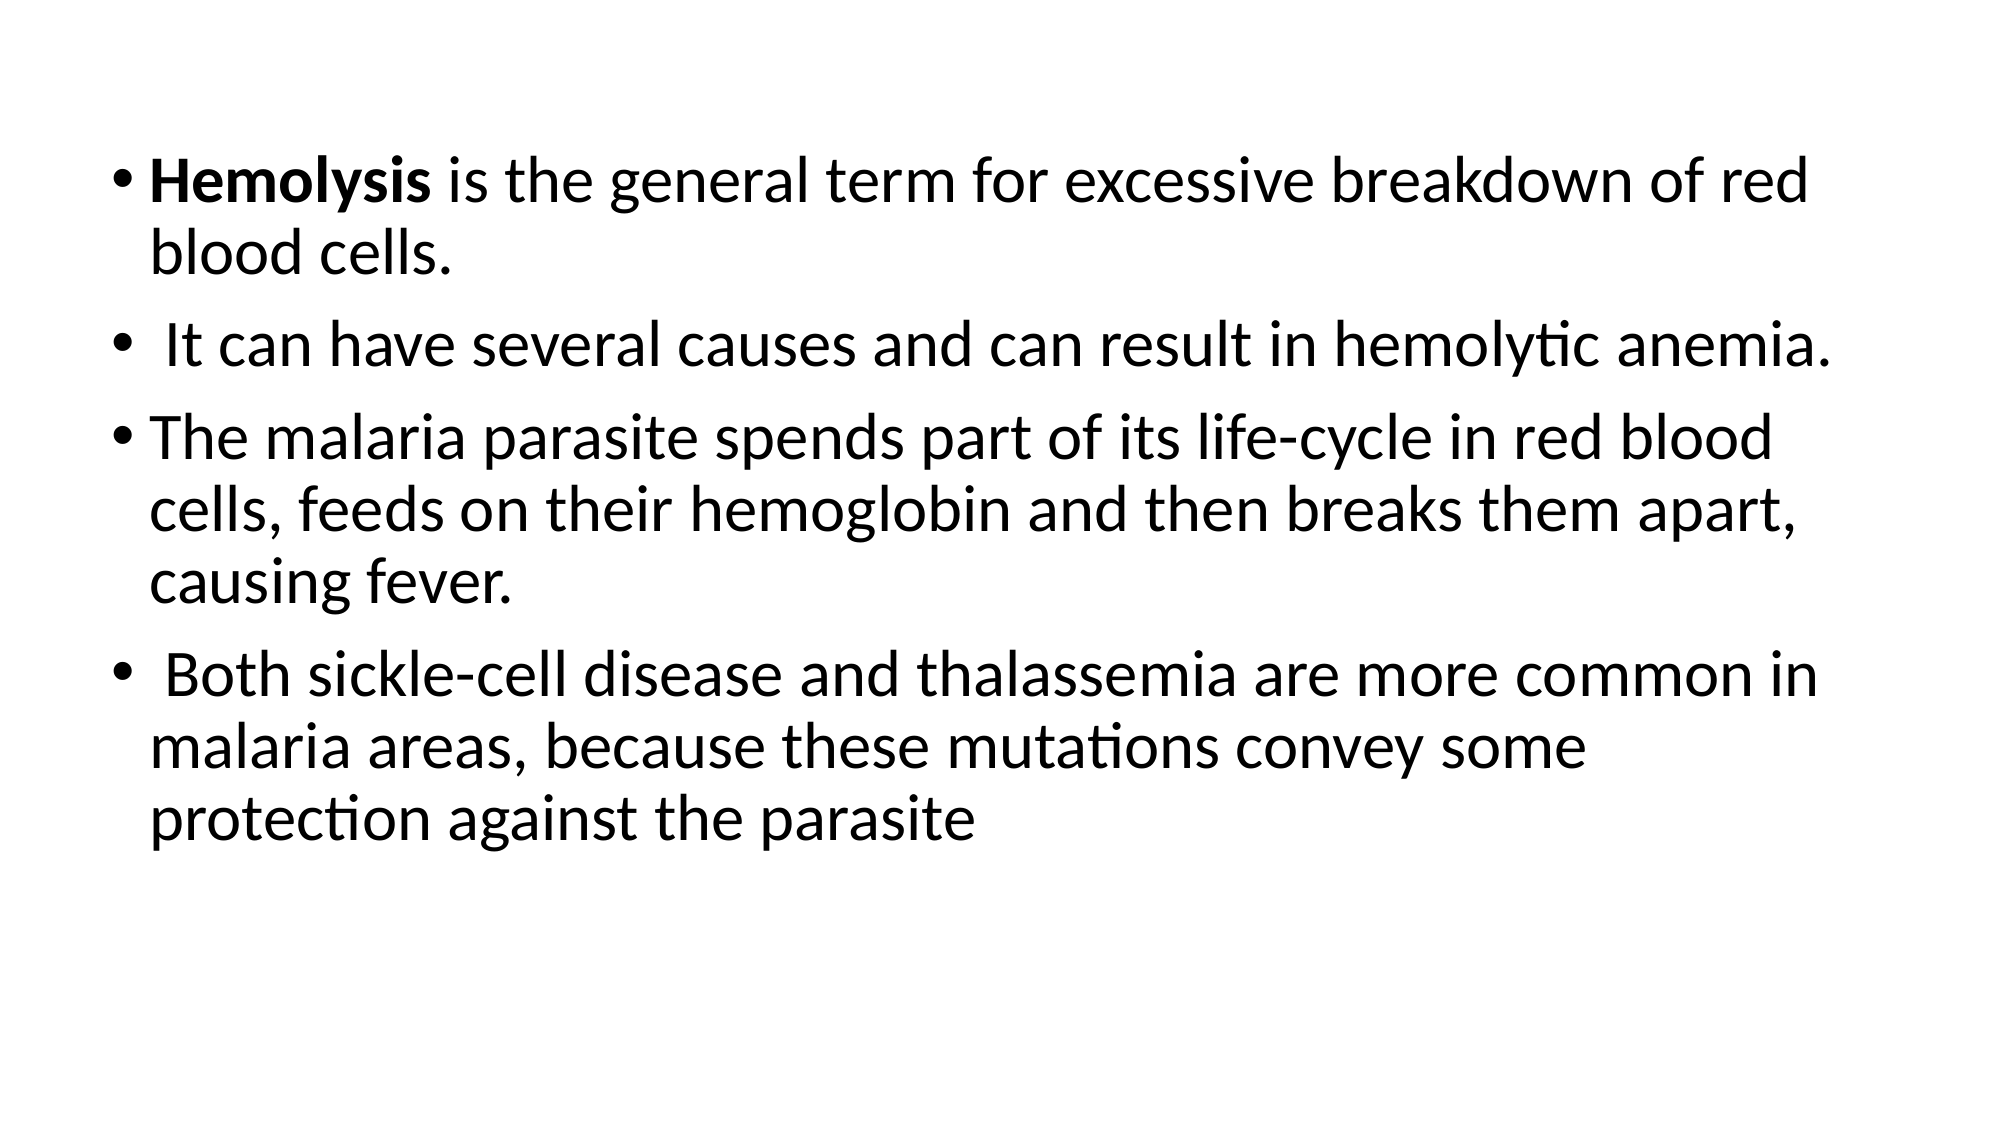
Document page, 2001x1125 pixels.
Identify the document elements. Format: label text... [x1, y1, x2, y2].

list Hemolysis is the general term for excessive breakdown of red blood cells. It can have several causes and can result in hemolytic anemia. The malaria parasite spends part of its life-cycle in red blood cells, feeds on their hemoglobin and then breaks them apart, causing fever. Both sickle-cell disease and thalassemia are more common in malaria areas, because these mutations convey some protection against the parasite [96, 137, 1863, 1085]
